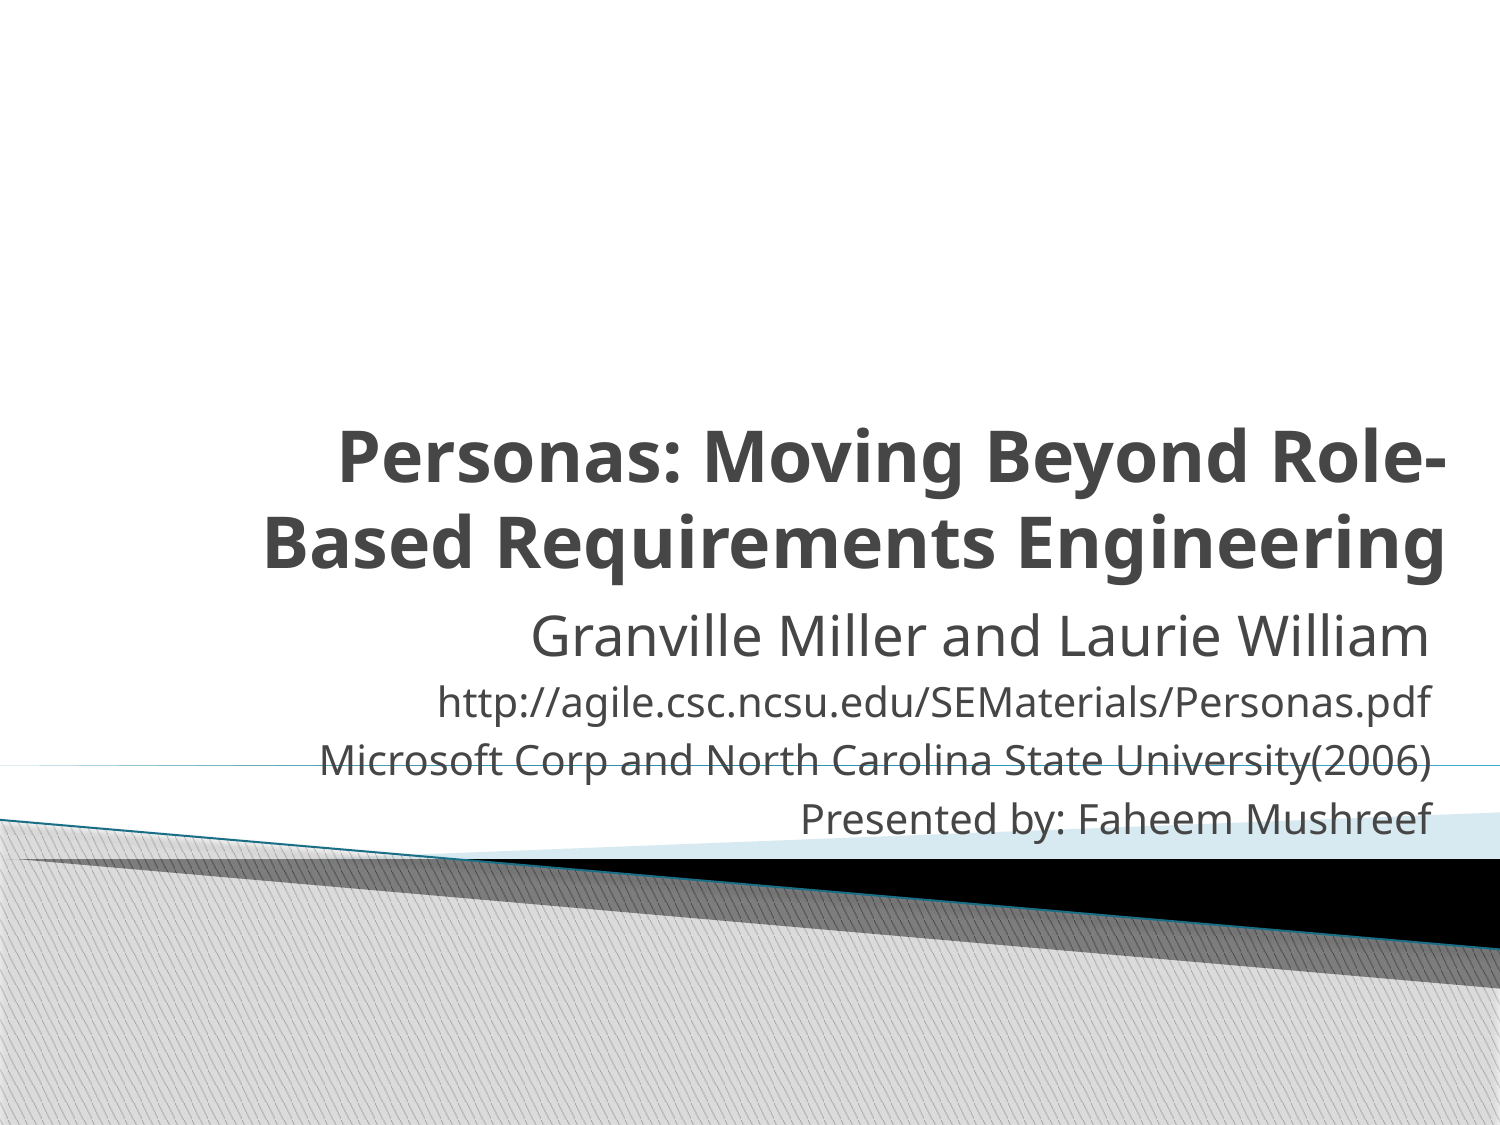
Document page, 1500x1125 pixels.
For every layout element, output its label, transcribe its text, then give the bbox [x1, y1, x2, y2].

title Personas: Moving Beyond Role-Based Requirements Engineering [112, 349, 1463, 591]
picture [5, 859, 62, 864]
picture [348, 888, 1500, 989]
subtitle Granville Miller and Laurie William http://agile.csc.ncsu.edu/SEMaterials/Personas.pdf Microsoft Corp and North Carolina State University(2006) Presented by: Faheem Mushreef [62, 592, 1450, 888]
